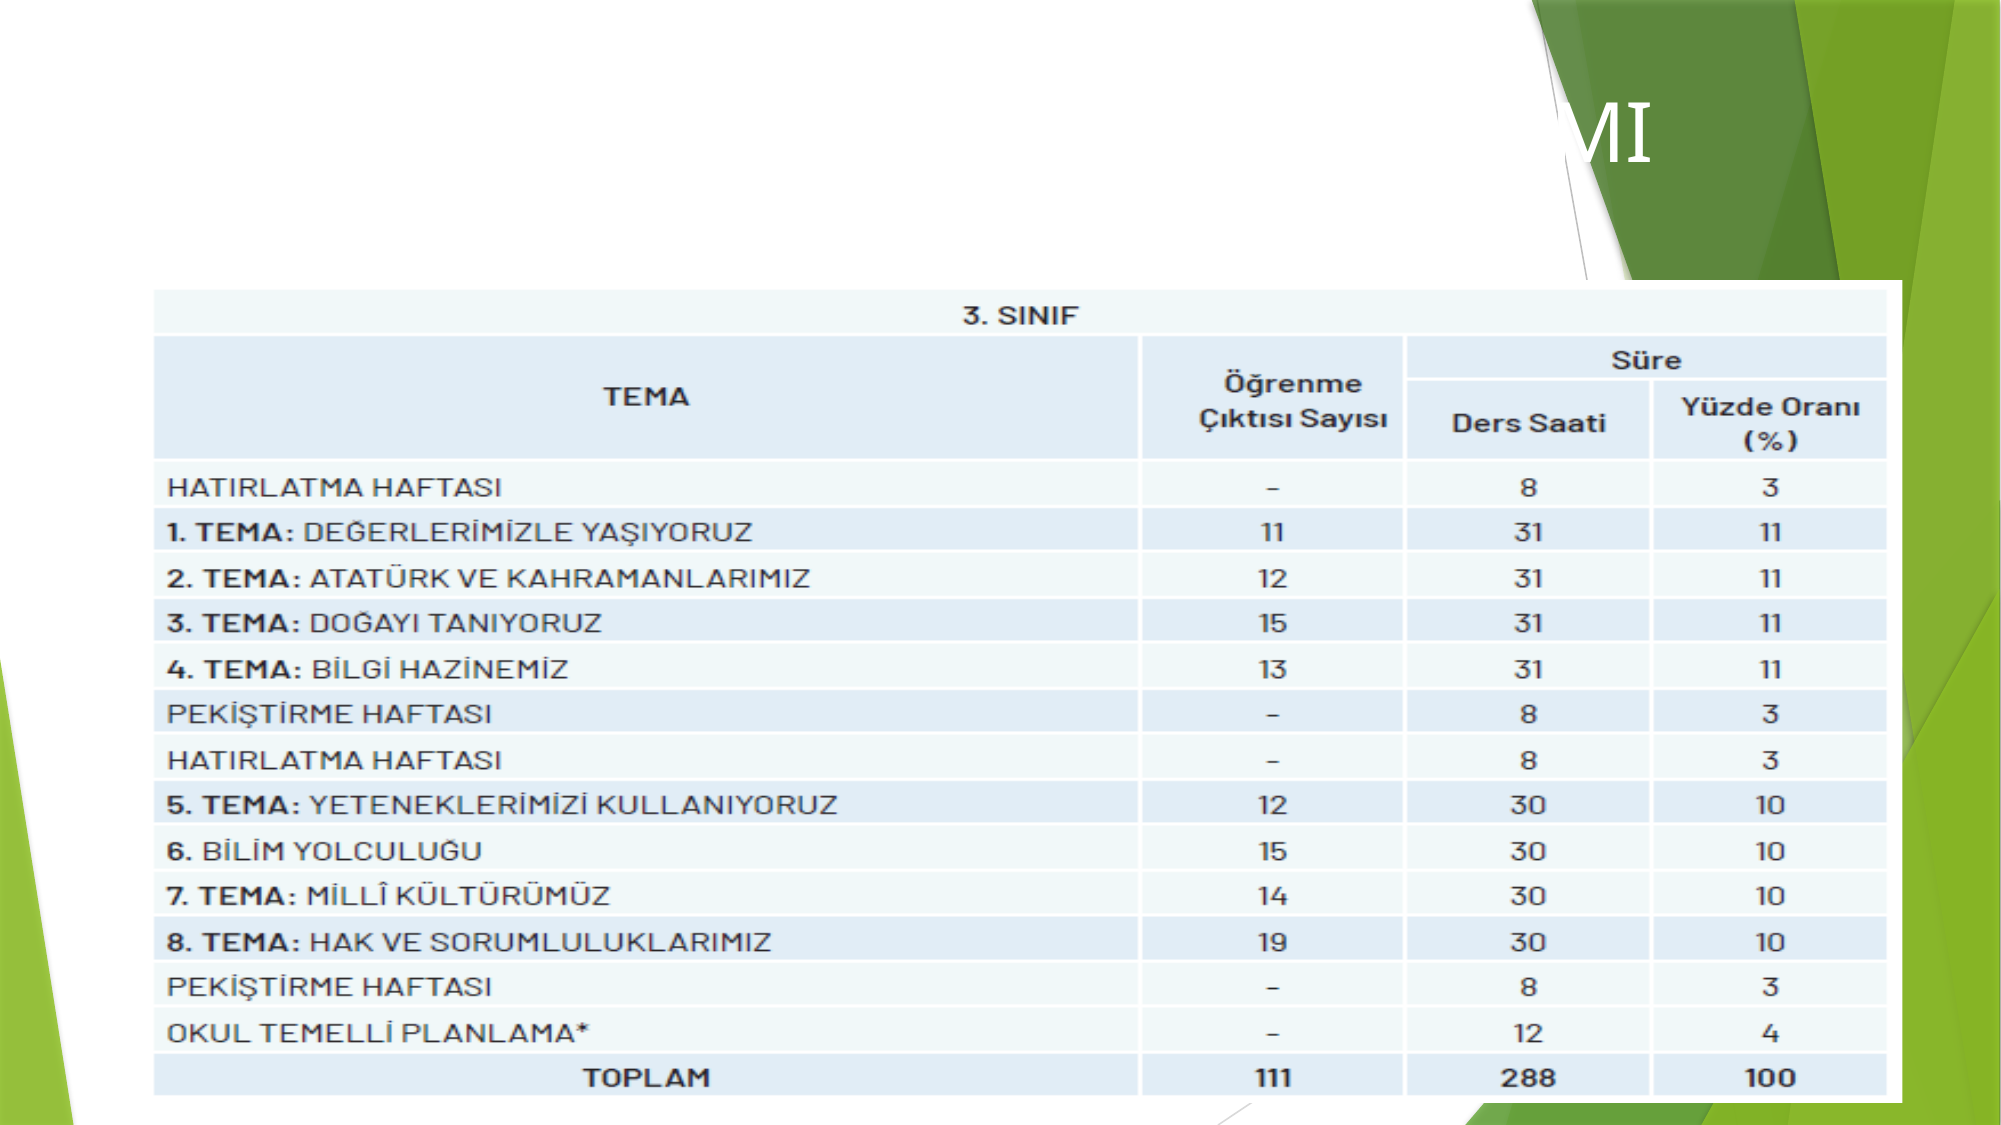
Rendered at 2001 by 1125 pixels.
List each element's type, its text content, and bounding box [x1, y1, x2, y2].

title TÜRKÇE DERSİ ÖĞRETİM PROGRAMI [225, 57, 1873, 202]
picture [128, 280, 1903, 1104]
